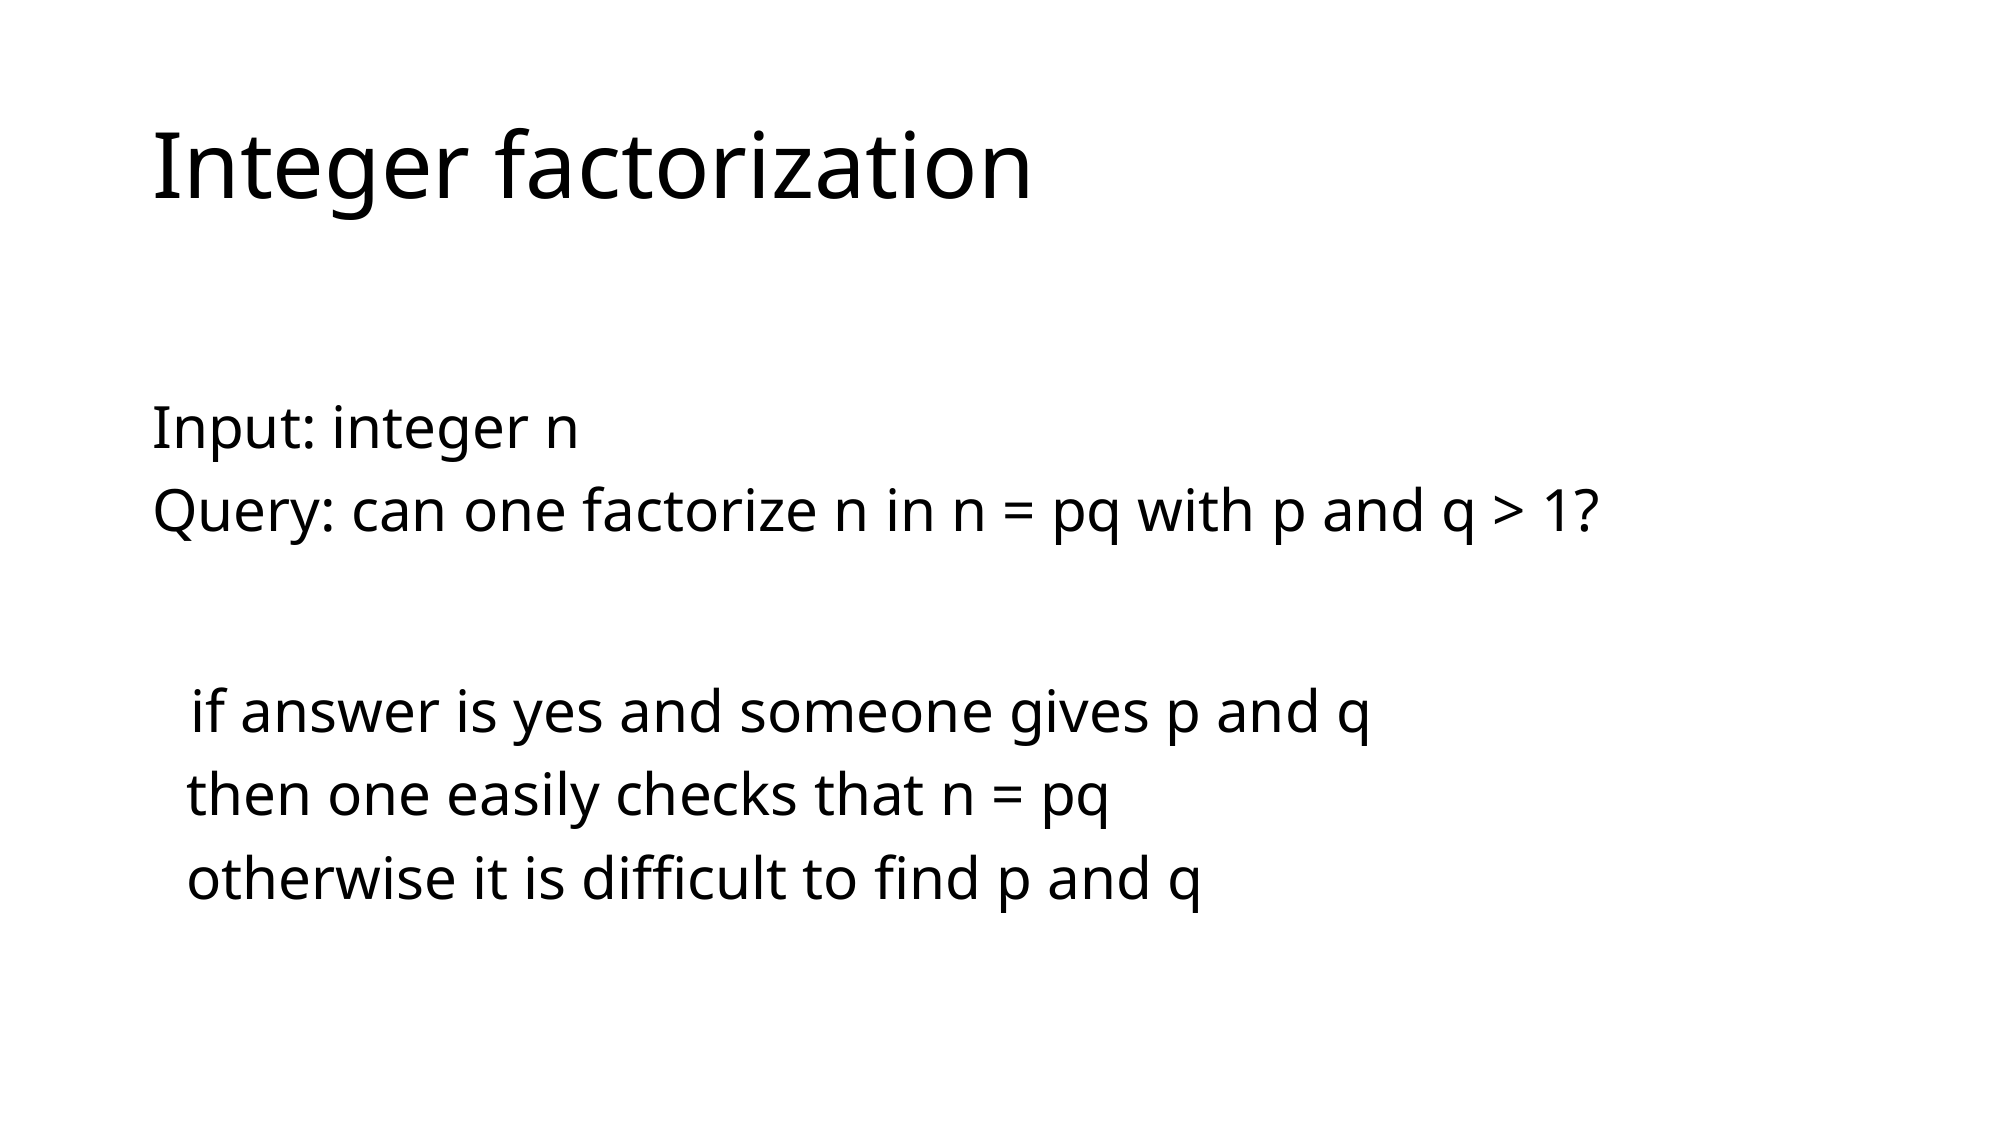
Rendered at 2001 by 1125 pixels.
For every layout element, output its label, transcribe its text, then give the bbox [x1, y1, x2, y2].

title Integer factorization [137, 59, 1863, 278]
list Input: integer n Query: can one factorize n in n = pq with p and q > 1? if answer is yes and someone gives p and q then one easily checks that n = pq otherwise it is difficult to find p and q [137, 299, 1863, 1014]
